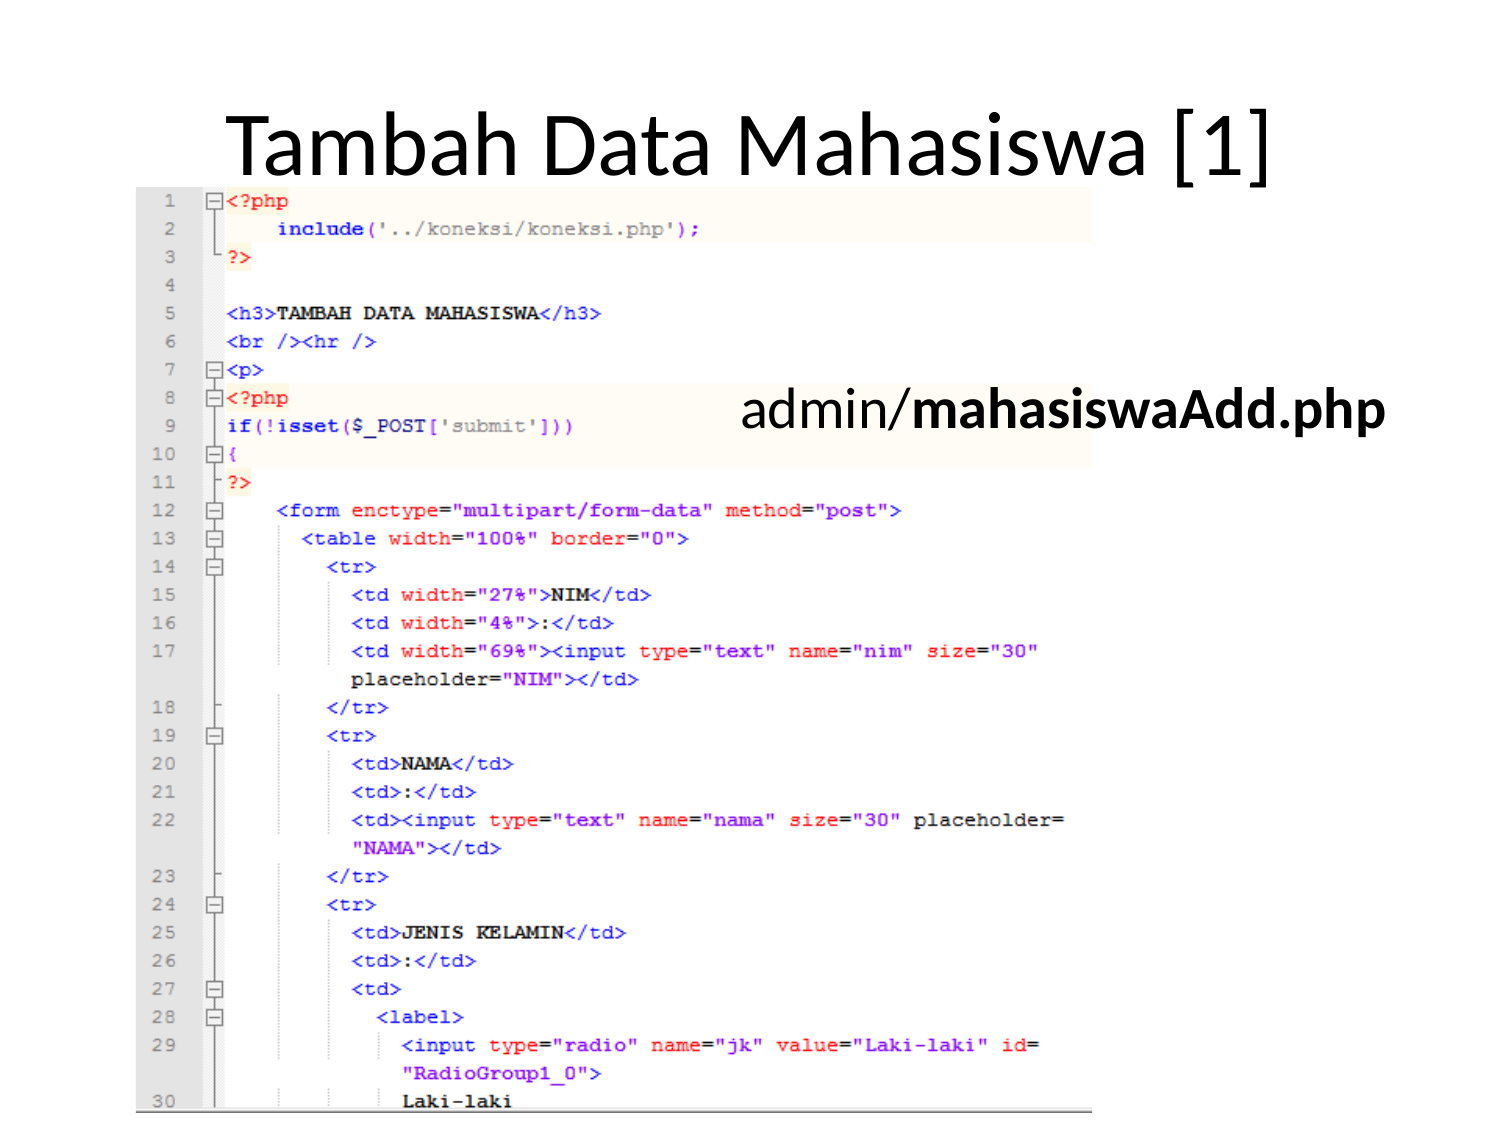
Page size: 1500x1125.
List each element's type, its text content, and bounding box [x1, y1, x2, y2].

text_box admin/mahasiswaAdd.php [1096, 362, 1460, 463]
title Tambah Data Mahasiswa [1] [75, 45, 1425, 233]
picture [135, 187, 1093, 1113]
